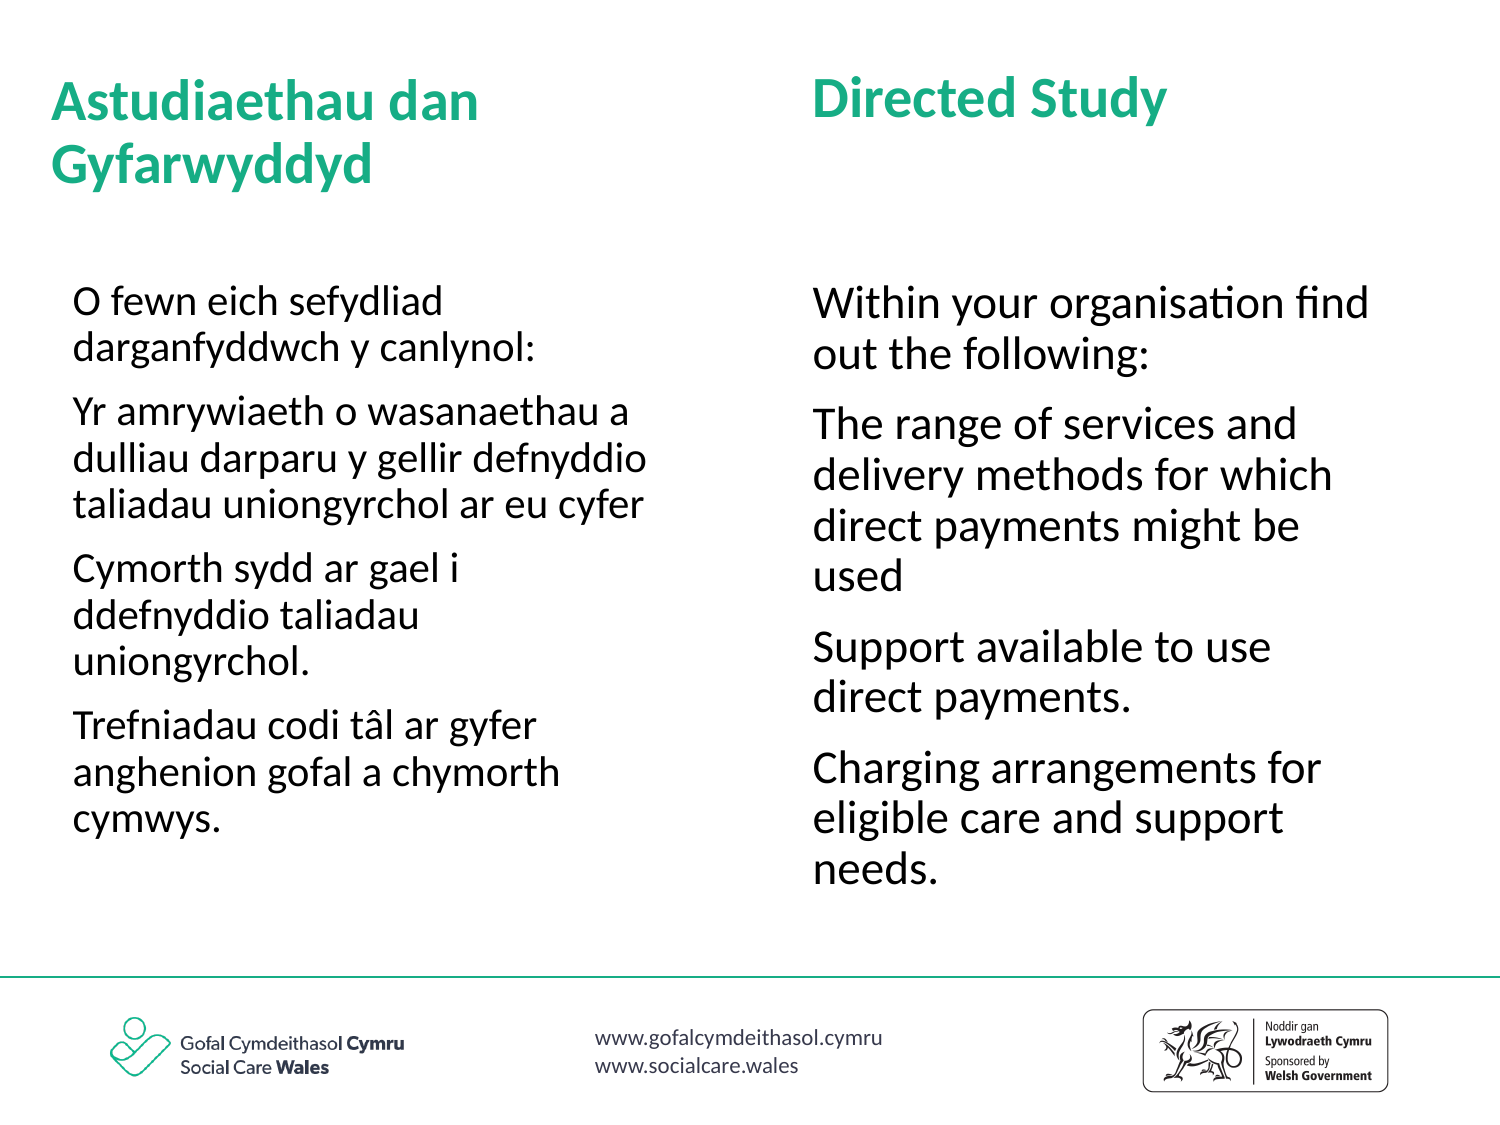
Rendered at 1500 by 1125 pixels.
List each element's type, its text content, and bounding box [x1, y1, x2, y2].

list Within your organisation find out the following: The range of services and delivery methods for which direct payments might be used Support available to use direct payments. Charging arrangements for eligible care and support needs. [797, 270, 1403, 903]
list O fewn eich sefydliad darganfyddwch y canlynol: Yr amrywiaeth o wasanaethau a dulliau darparu y gellir defnyddio taliadau uniongyrchol ar eu cyfer Cymorth sydd ar gael i ddefnyddio taliadau uniongyrchol. Trefniadau codi tâl ar gyfer anghenion gofal a chymorth cymwys. [57, 270, 663, 903]
picture [1137, 995, 1395, 1106]
list Directed Study [797, 59, 1404, 230]
list Astudiaethau dan Gyfarwyddyd [36, 62, 643, 232]
